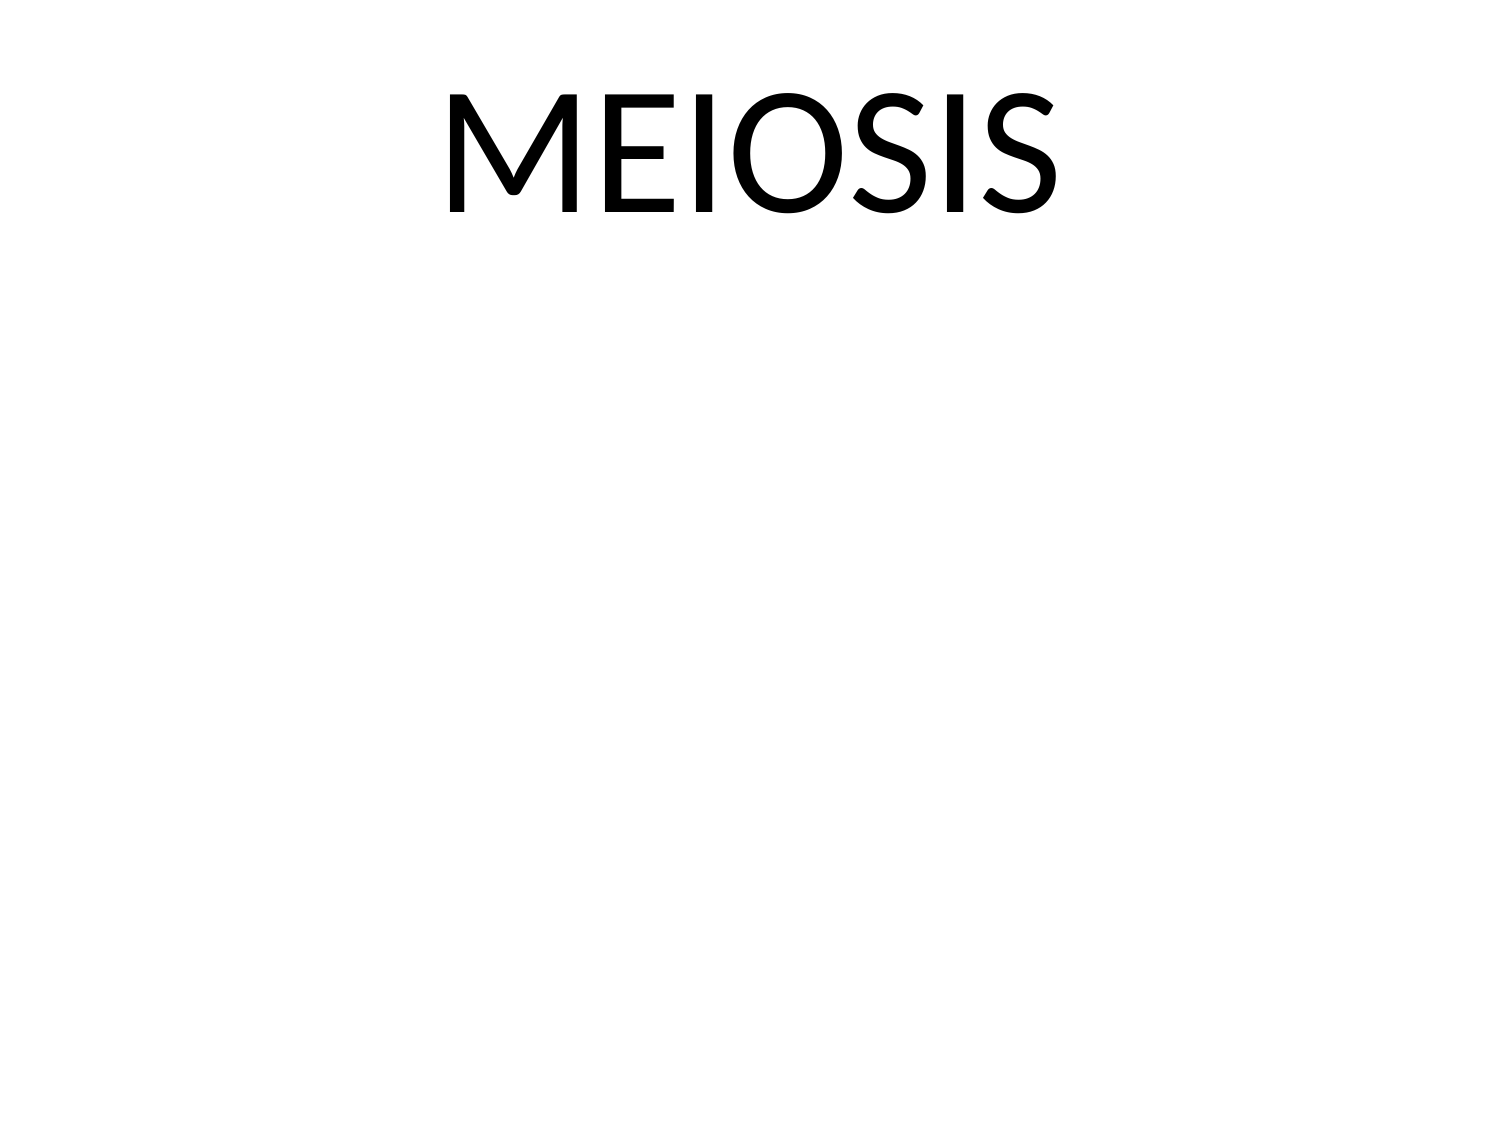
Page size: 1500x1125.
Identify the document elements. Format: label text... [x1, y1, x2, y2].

title MEIOSIS [75, 45, 1425, 233]
